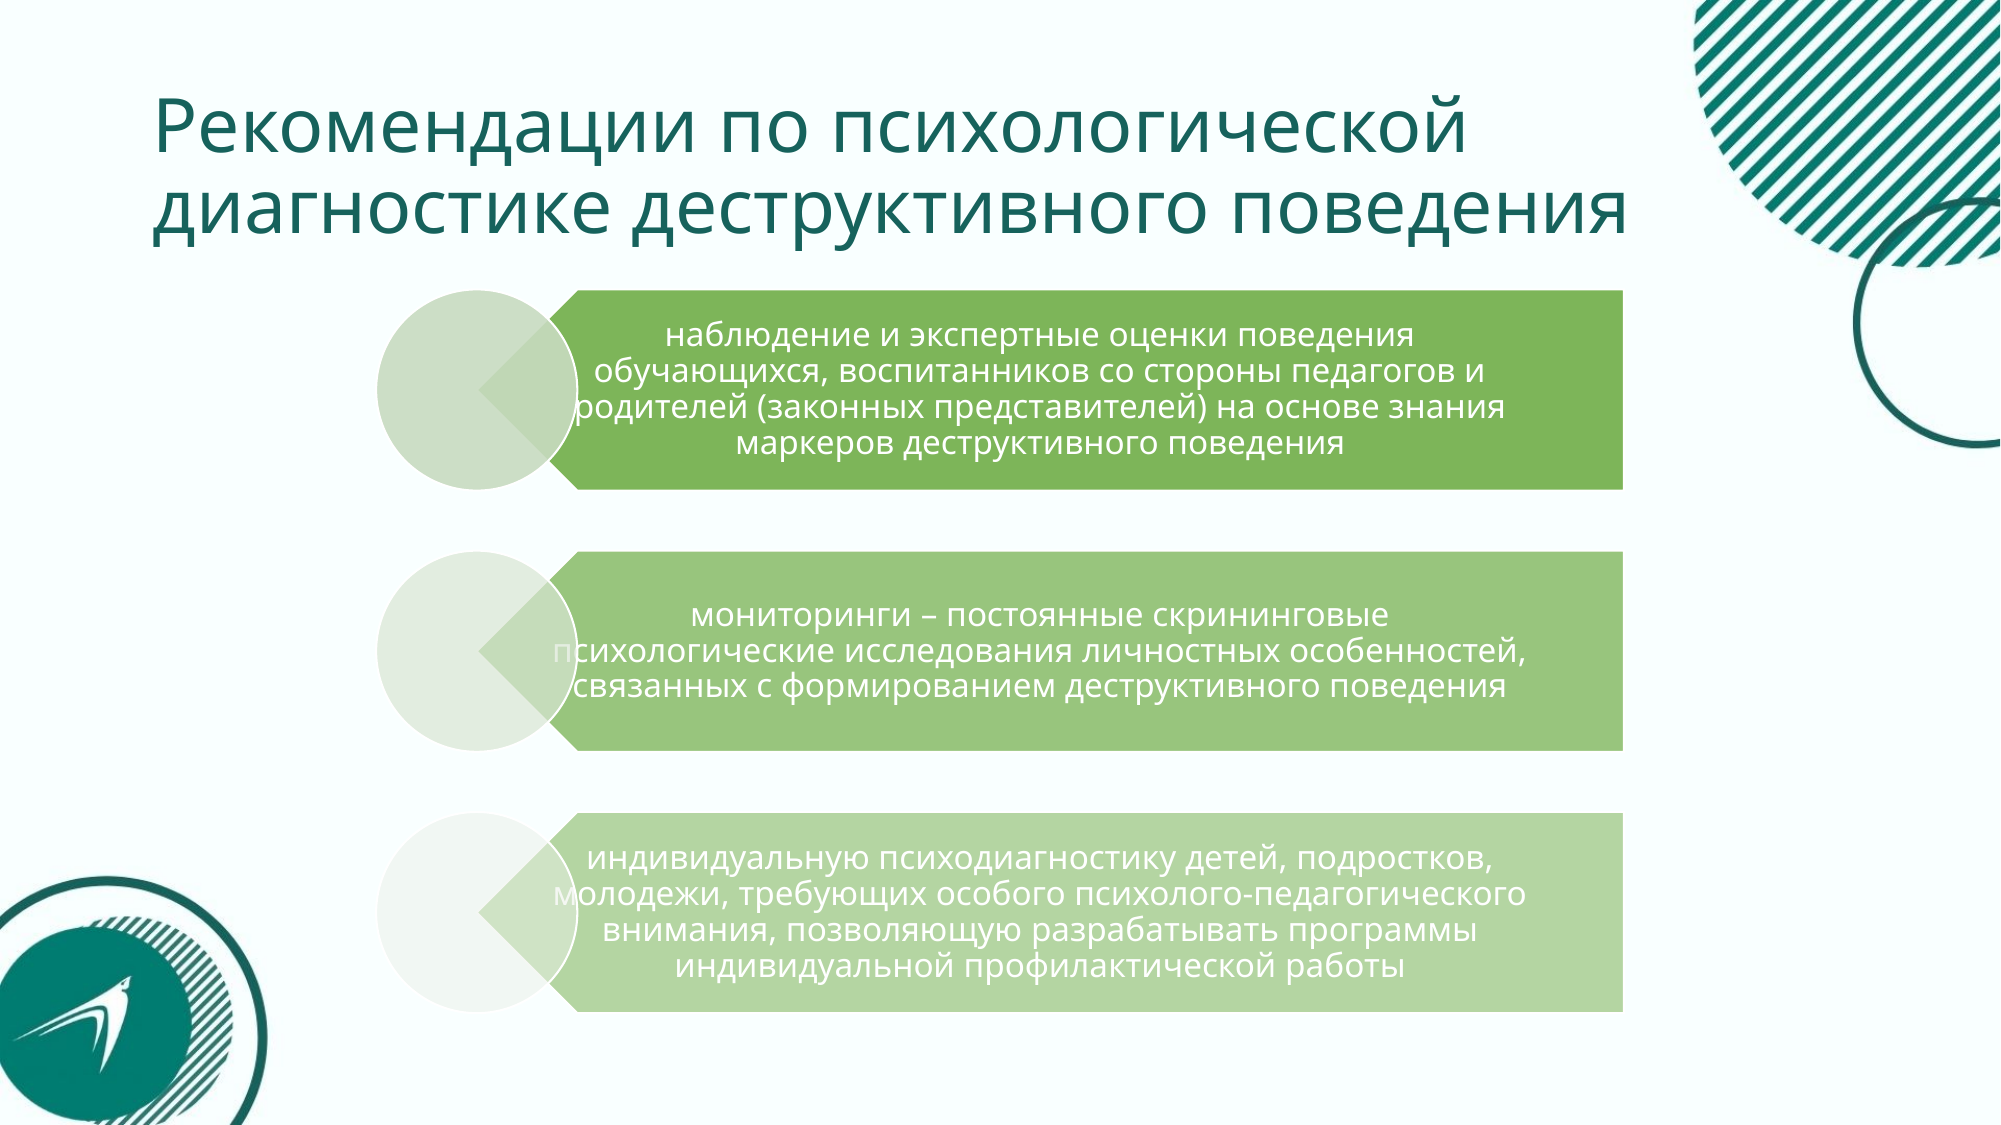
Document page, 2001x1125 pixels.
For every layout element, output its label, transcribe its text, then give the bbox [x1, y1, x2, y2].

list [137, 289, 1863, 1014]
picture [0, 0, 2001, 1125]
title Рекомендации по психологической диагностике деструктивного поведения [137, 59, 1863, 278]
